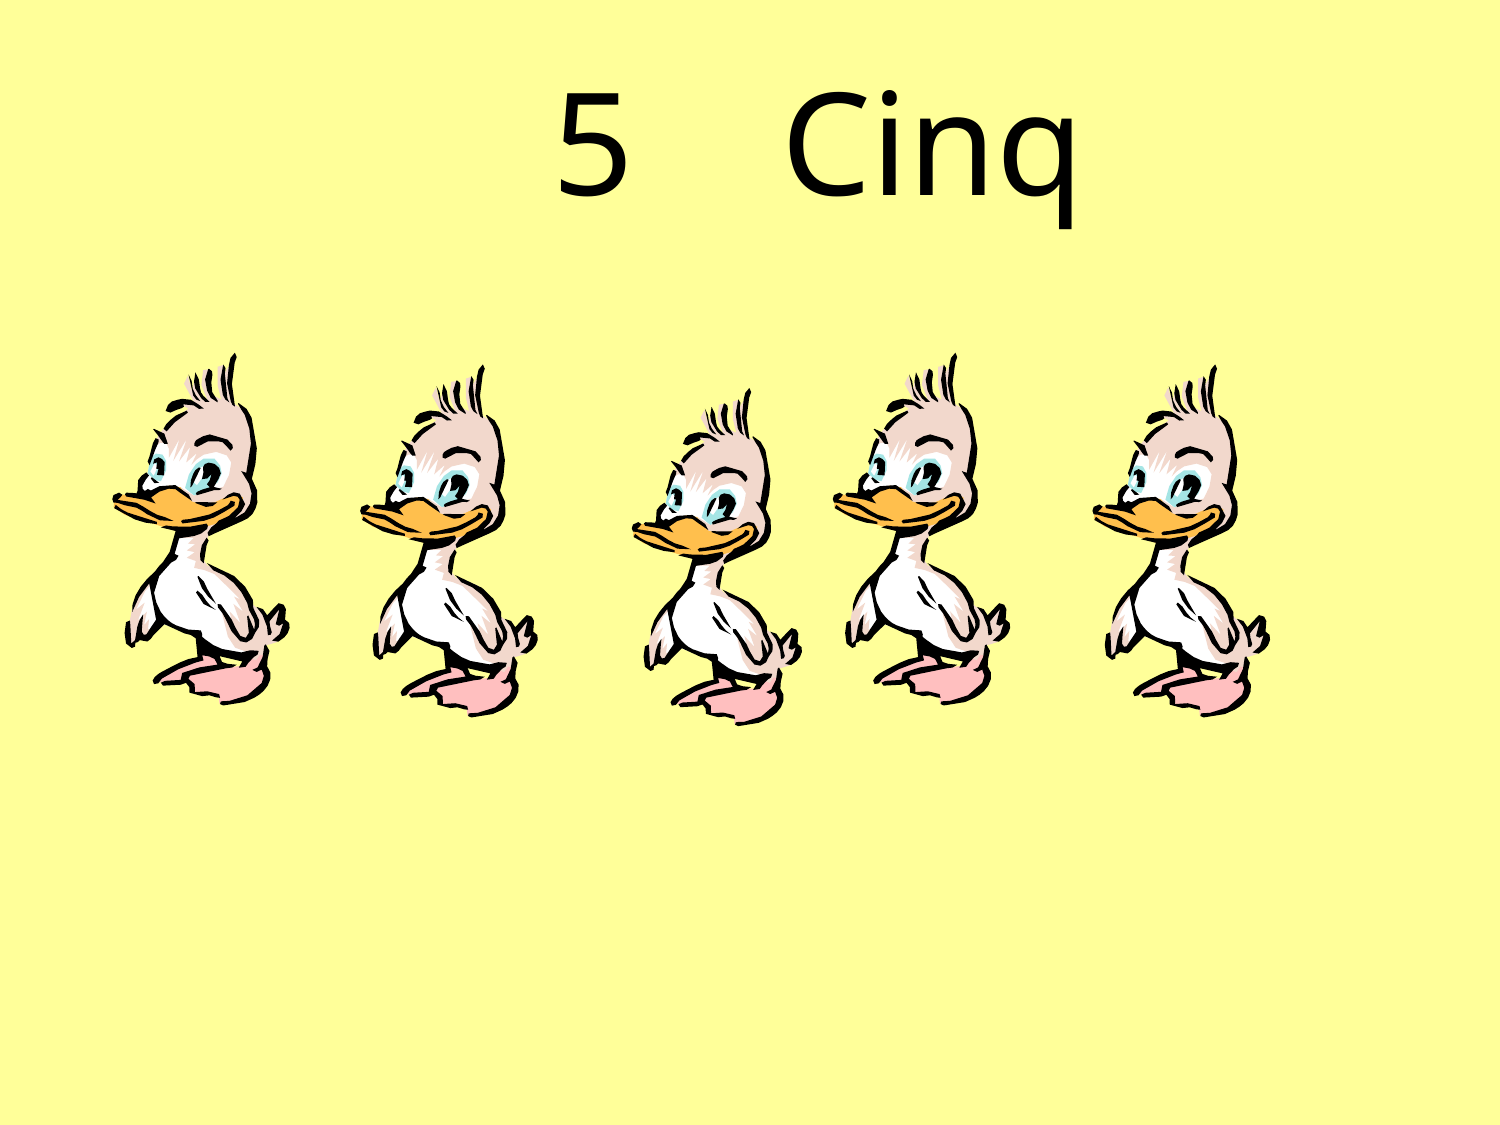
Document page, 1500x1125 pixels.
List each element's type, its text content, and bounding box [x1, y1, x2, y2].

title 5 Cinq [75, 45, 1425, 233]
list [832, 349, 1014, 709]
picture [631, 385, 806, 730]
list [111, 349, 293, 709]
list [1092, 361, 1274, 721]
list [359, 361, 542, 721]
